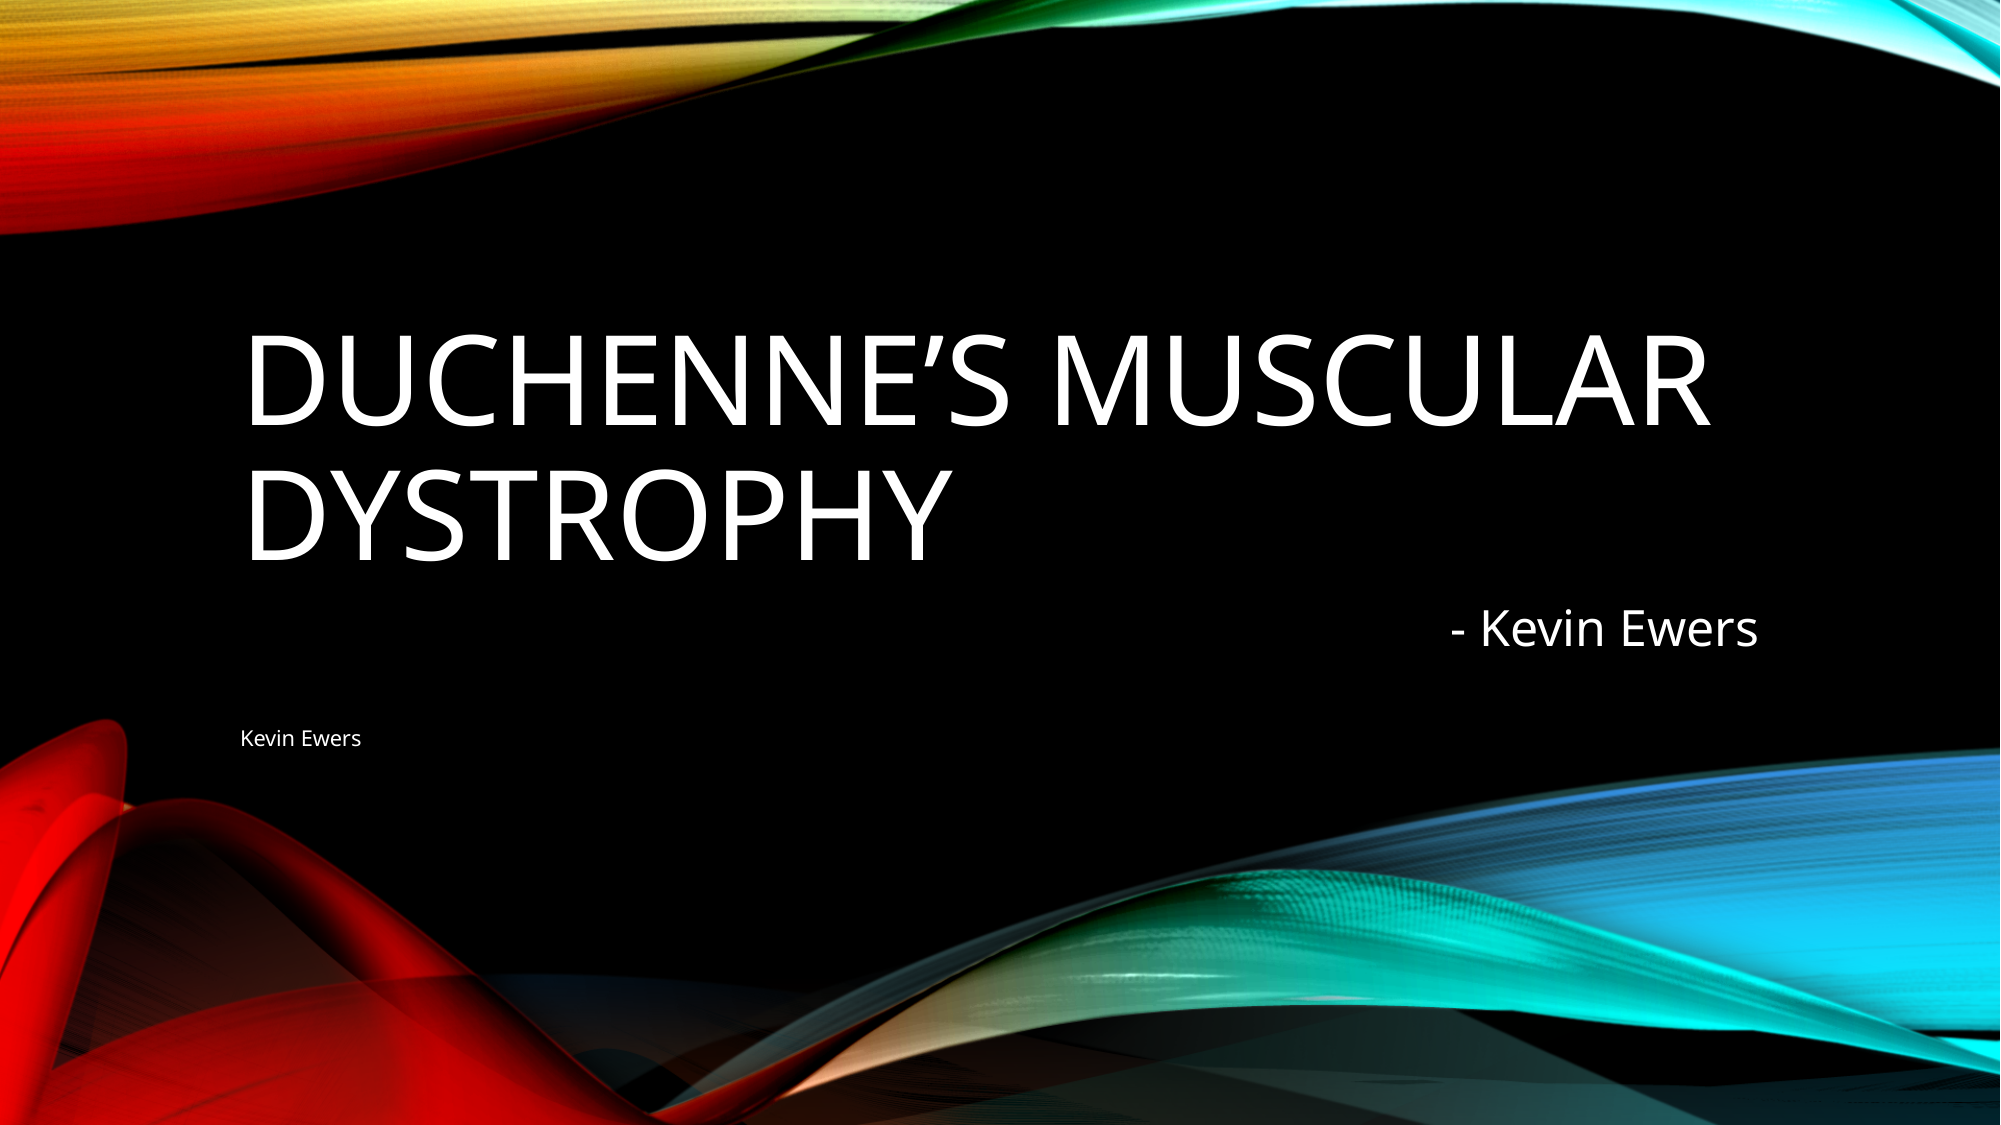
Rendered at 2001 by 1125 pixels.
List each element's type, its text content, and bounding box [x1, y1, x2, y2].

picture [0, 717, 2000, 1125]
title Duchenne’s muscular dystrophy [225, 295, 1775, 595]
picture [0, 0, 2000, 237]
footer Kevin Ewers [225, 709, 1275, 770]
subtitle - Kevin Ewers [225, 595, 1775, 709]
